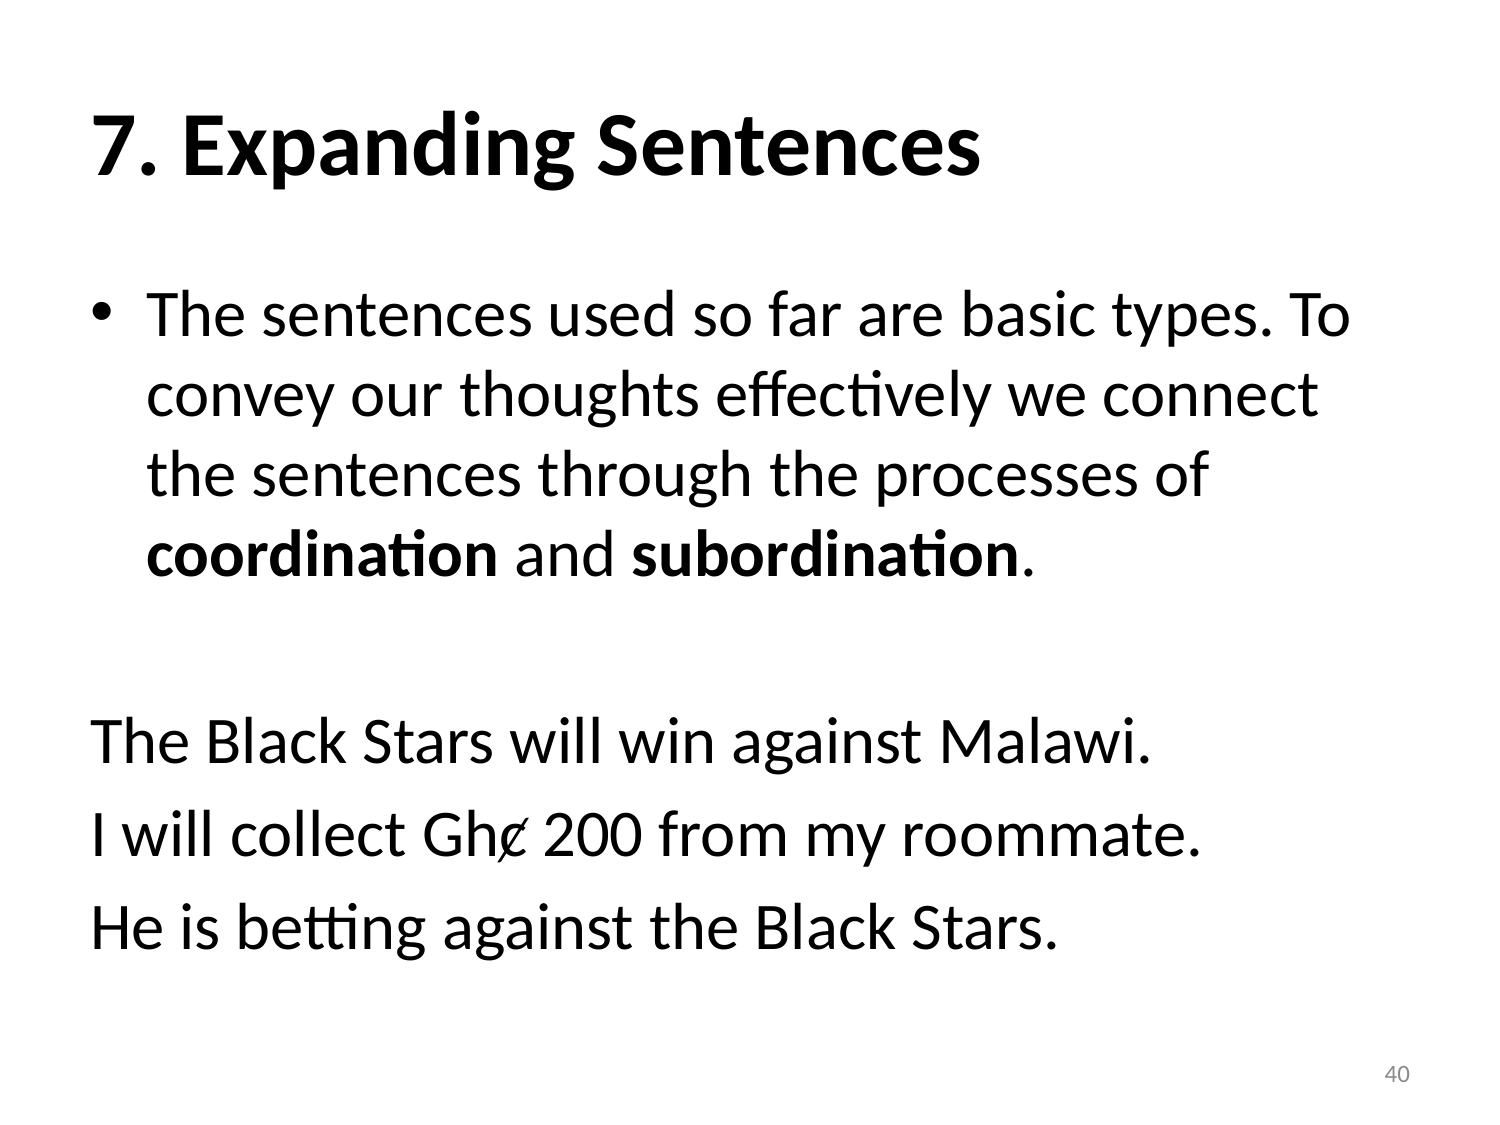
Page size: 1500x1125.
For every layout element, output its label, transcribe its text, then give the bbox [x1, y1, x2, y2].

title 7. Expanding Sentences [75, 45, 1425, 233]
list The sentences used so far are basic types. To convey our thoughts effectively we connect the sentences through the processes of coordination and subordination. The Black Stars will win against Malawi. I will collect Ghȼ 200 from my roommate. He is betting against the Black Stars. [75, 262, 1425, 1005]
slide_number 40 [1074, 1042, 1425, 1103]
